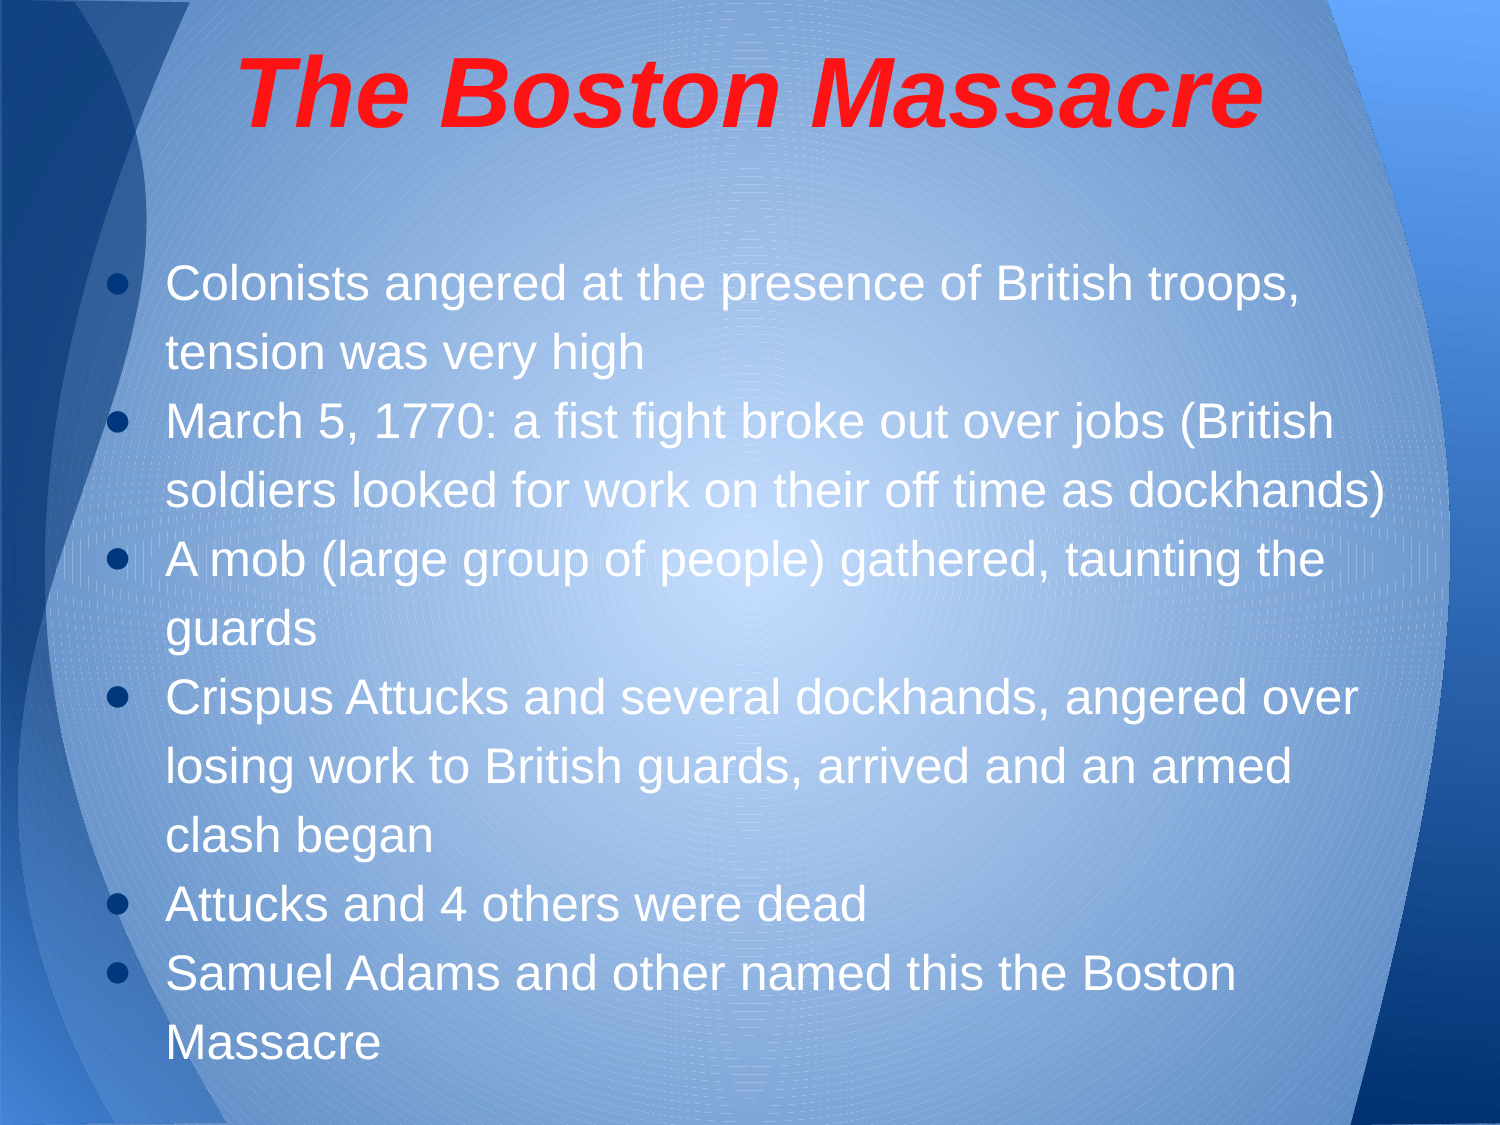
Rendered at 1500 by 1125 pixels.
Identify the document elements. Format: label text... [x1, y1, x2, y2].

title The Boston Massacre [75, 45, 1425, 226]
list Colonists angered at the presence of British troops, tension was very high March 5, 1770: a fist fight broke out over jobs (British soldiers looked for work on their off time as dockhands) A mob (large group of people) gathered, taunting the guards Crispus Attucks and several dockhands, angered over losing work to British guards, arrived and an armed clash began Attucks and 4 others were dead Samuel Adams and other named this the Boston Massacre [75, 226, 1425, 1067]
